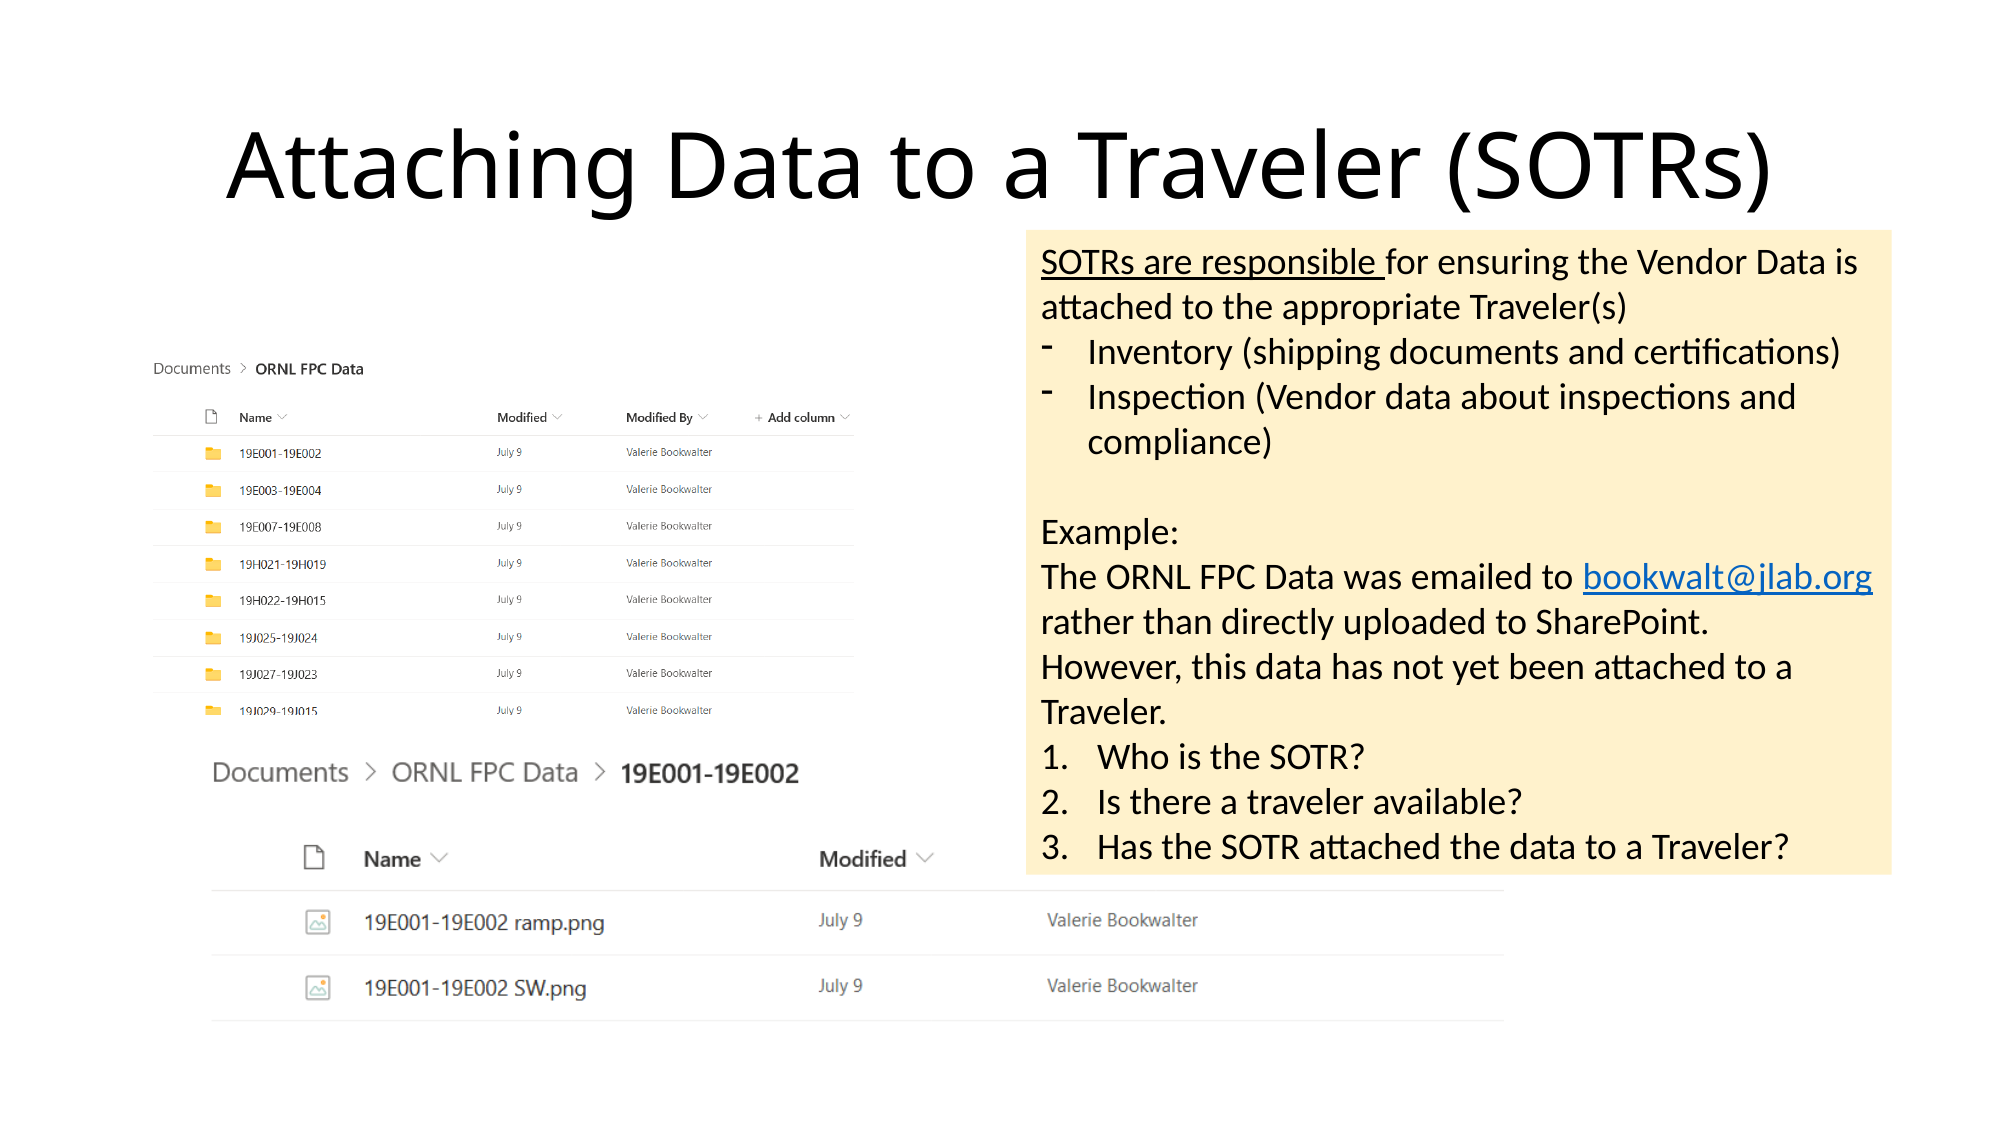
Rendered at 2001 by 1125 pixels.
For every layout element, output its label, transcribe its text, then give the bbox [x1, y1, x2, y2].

picture [202, 743, 1504, 1076]
text_box SOTRs are responsible for ensuring the Vendor Data is attached to the appropriate Traveler(s) Inventory (shipping documents and certifications) Inspection (Vendor data about inspections and compliance) Example: The ORNL FPC Data was emailed to bookwalt@jlab.org rather than directly uploaded to SharePoint. However, this data has not yet been attached to a Traveler. Who is the SOTR? Is there a traveler available? Has the SOTR attached the data to a Traveler? [1026, 229, 1892, 875]
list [137, 339, 854, 715]
title Attaching Data to a Traveler (SOTRs) [137, 59, 1863, 278]
